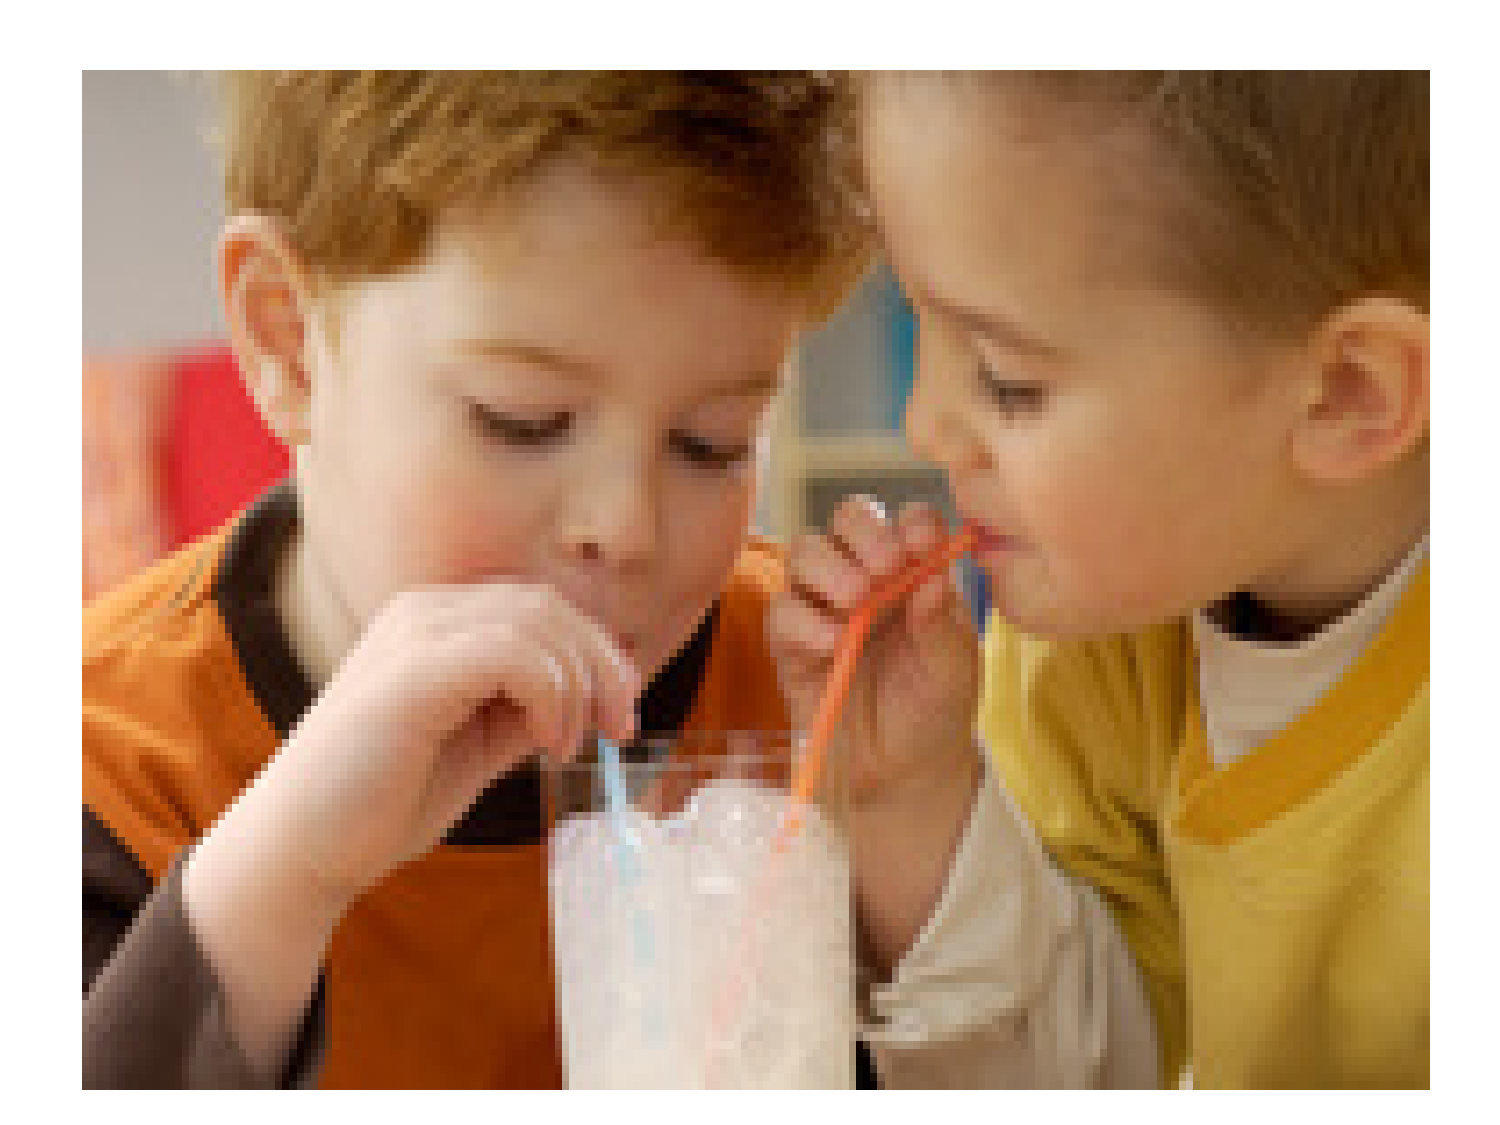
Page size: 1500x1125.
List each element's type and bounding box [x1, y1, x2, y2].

picture [81, 70, 1430, 1091]
